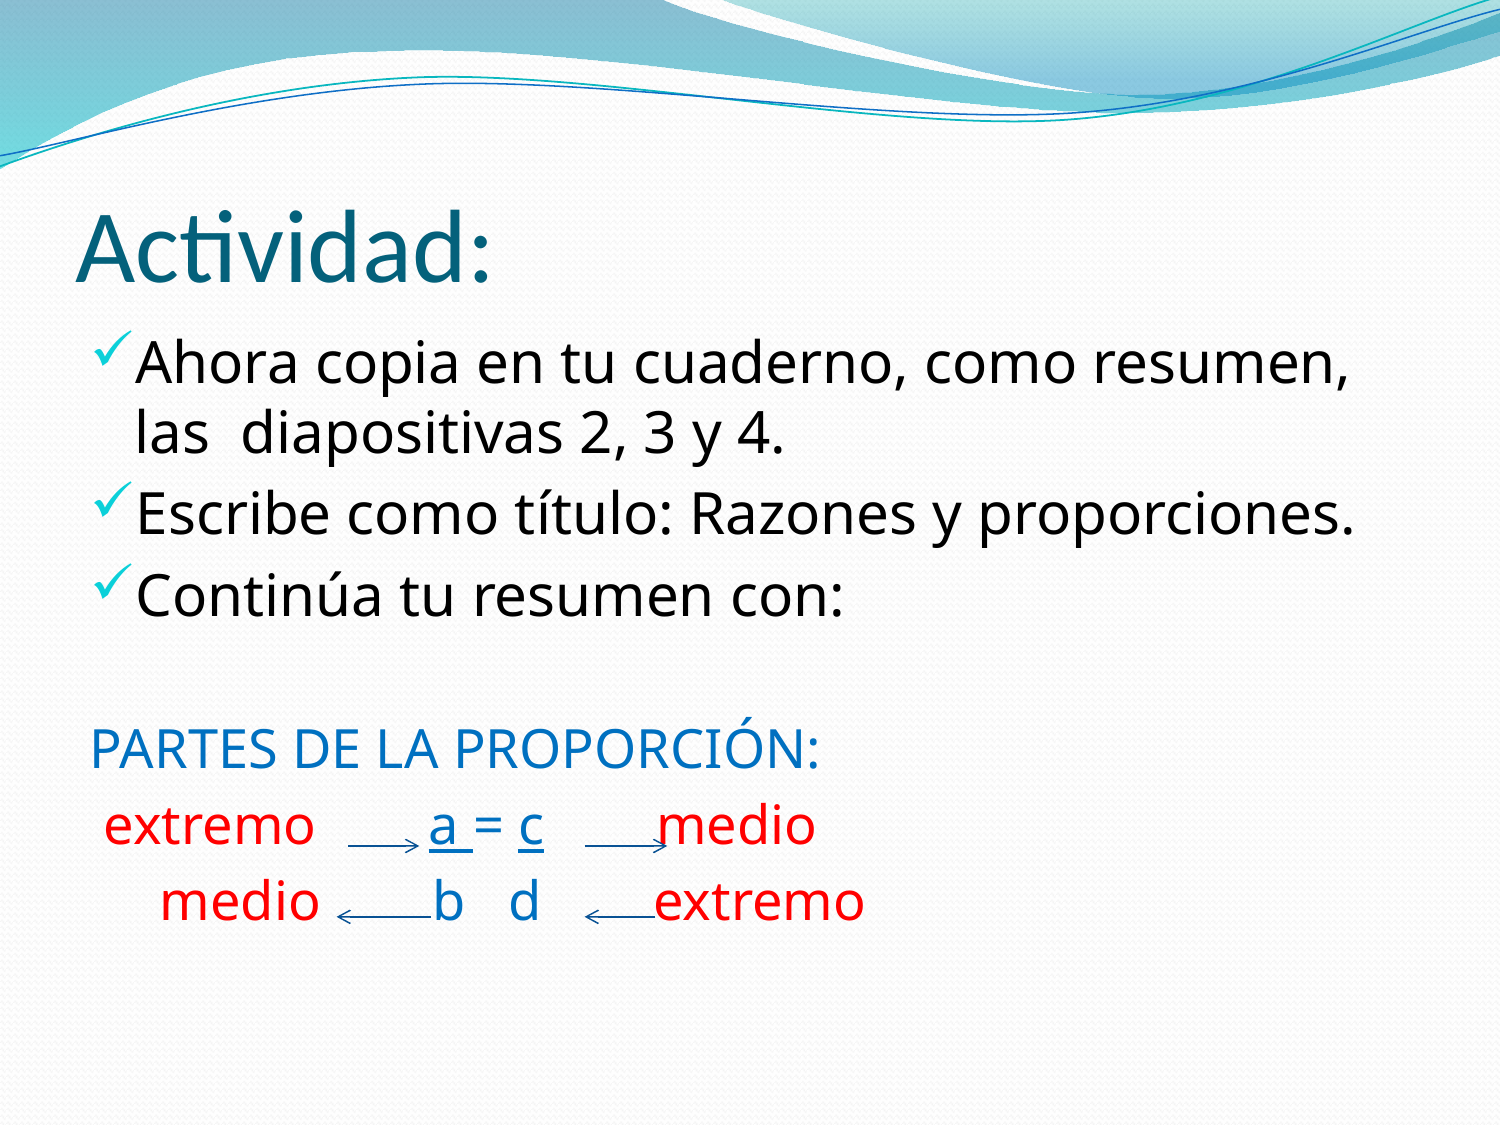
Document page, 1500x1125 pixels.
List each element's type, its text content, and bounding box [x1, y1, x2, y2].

title Actividad: [75, 115, 1425, 303]
list Ahora copia en tu cuaderno, como resumen, las diapositivas 2, 3 y 4. Escribe como título: Razones y proporciones. Continúa tu resumen con: PARTES DE LA PROPORCIÓN: extremo a = c medio medio b d extremo [75, 317, 1425, 1038]
